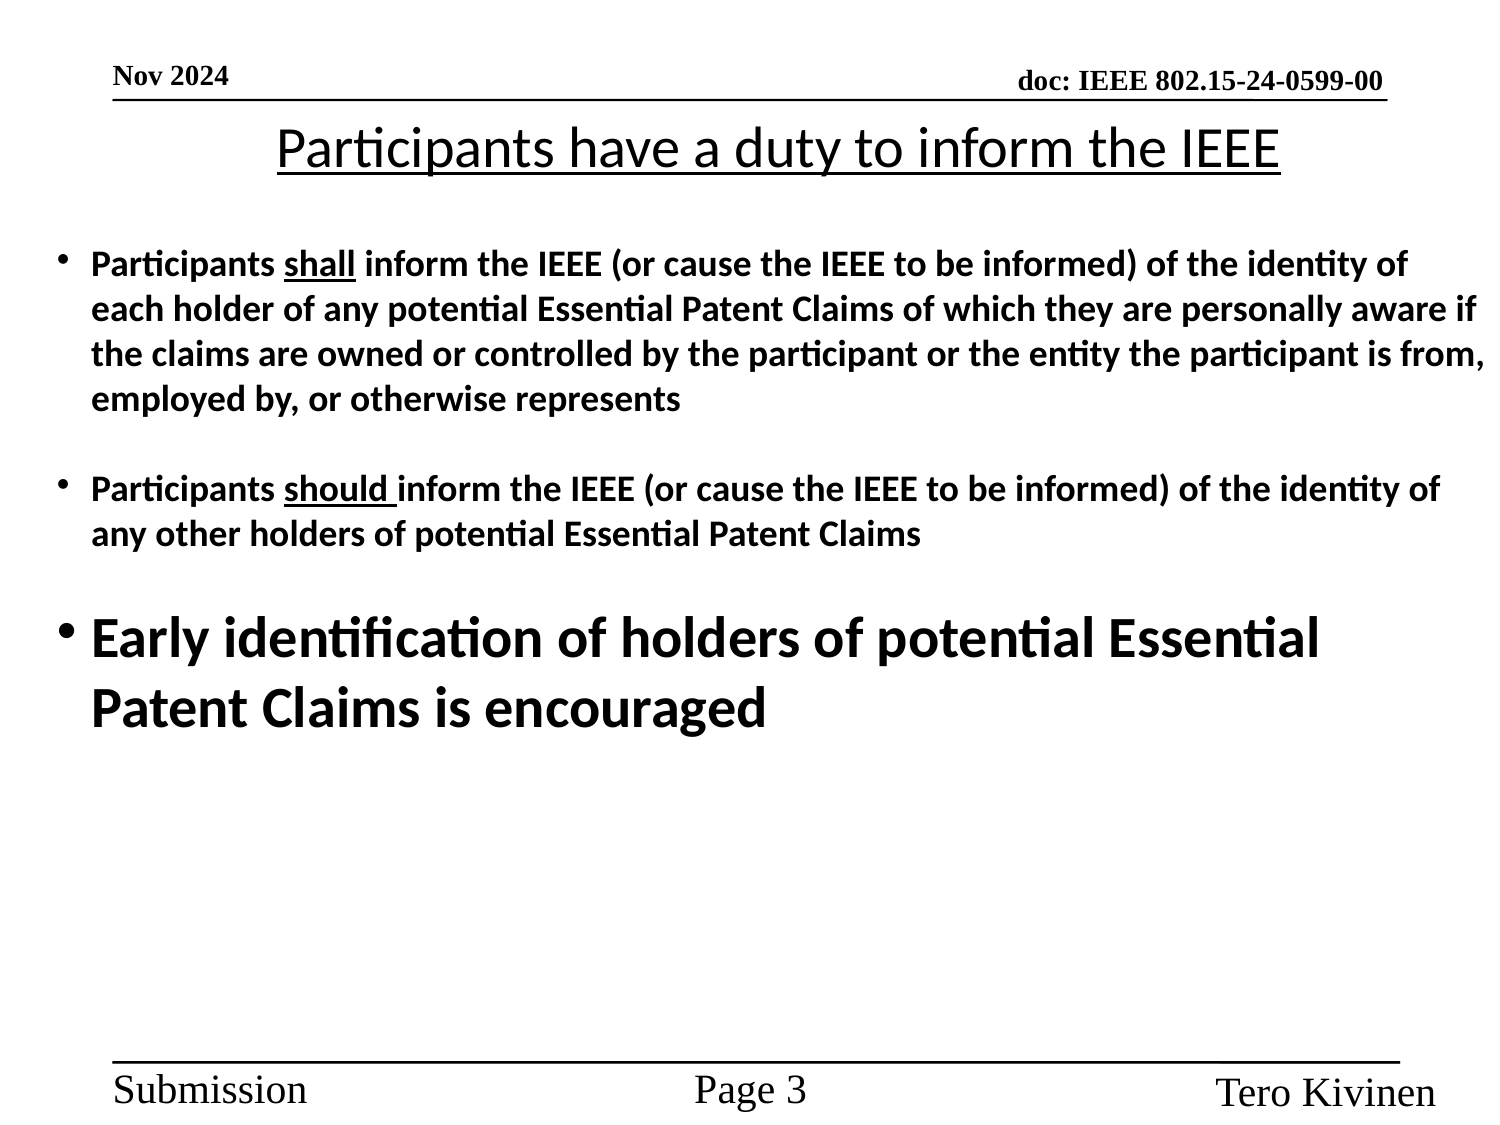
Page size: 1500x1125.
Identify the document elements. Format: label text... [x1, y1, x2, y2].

text_box Participants shall inform the IEEE (or cause the IEEE to be informed) of the identity of each holder of any potential Essential Patent Claims of which they are personally aware if the claims are owned or controlled by the participant or the entity the participant is from, employed by, or otherwise represents Participants should inform the IEEE (or cause the IEEE to be informed) of the identity of any other holders of potential Essential Patent Claims Early identification of holders of potential Essential Patent Claims is encouraged [5, 231, 1500, 1029]
text_box Participants have a duty to inform the IEEE [55, 113, 1500, 176]
